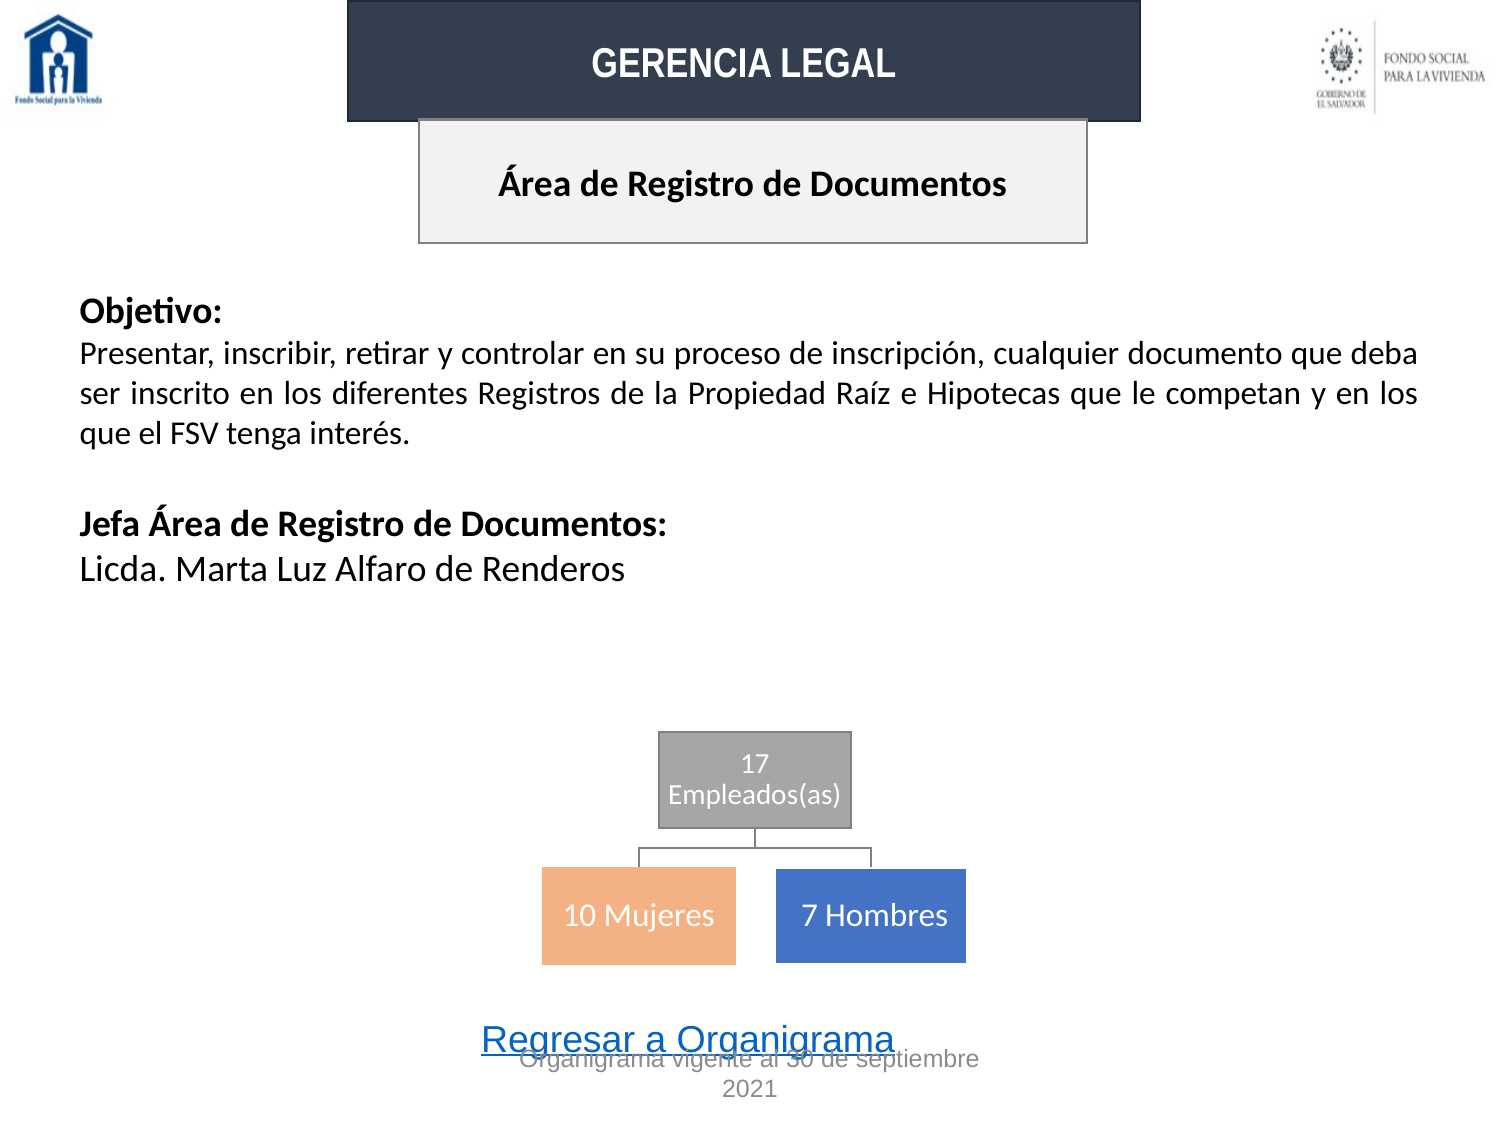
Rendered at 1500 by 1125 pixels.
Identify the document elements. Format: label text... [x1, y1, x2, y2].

footer Organigrama vigente al 30 de septiembre 2021 [496, 1042, 1004, 1103]
text_box Regresar a Organigrama [466, 1007, 957, 1067]
picture [0, 0, 1500, 1125]
text_box Jefa Área de Registro de Documentos: Licda. Marta Luz Alfaro de Renderos [64, 491, 804, 597]
text_box GERENCIA LEGAL [347, 0, 1141, 122]
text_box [507, 731, 1002, 964]
text_box Área de Registro de Documentos [418, 118, 1088, 244]
text_box Objetivo: Presentar, inscribir, retirar y controlar en su proceso de inscripción, cualquier documento que deba ser inscrito en los diferentes Registros de la Propiedad Raíz e Hipotecas que le competan y en los que el FSV tenga interés. [64, 278, 1436, 459]
